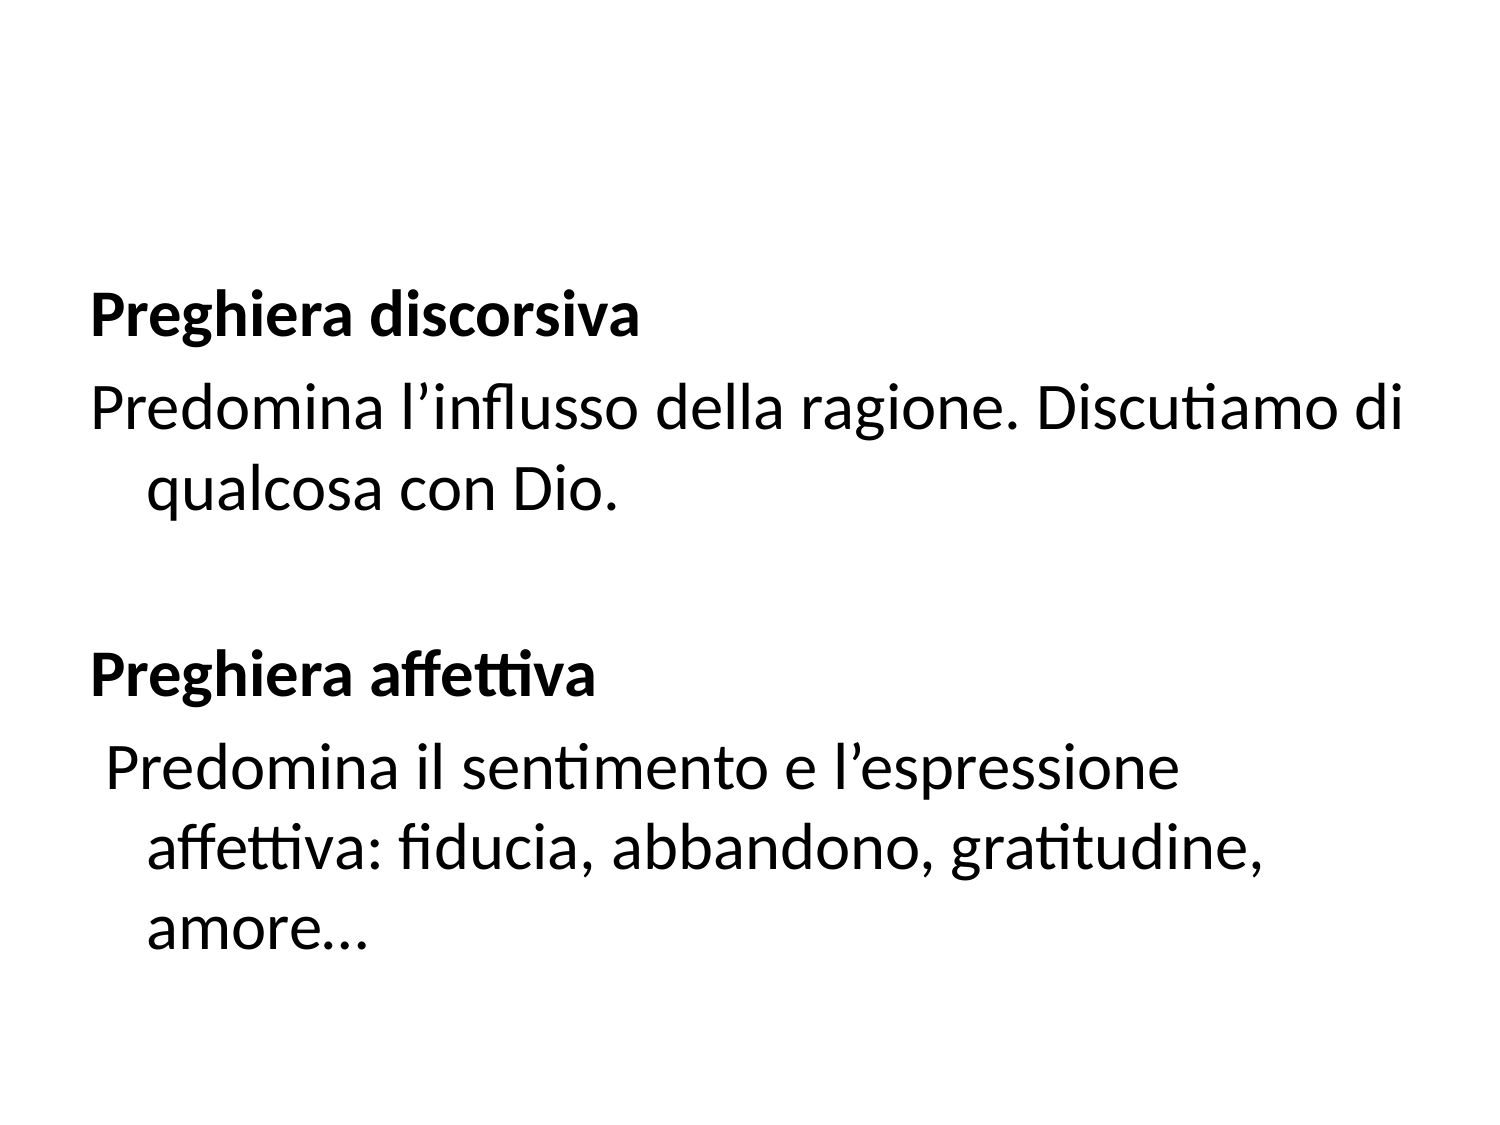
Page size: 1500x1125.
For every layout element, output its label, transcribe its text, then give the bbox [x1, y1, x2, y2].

list Preghiera discorsiva Predomina l’influsso della ragione. Discutiamo di qualcosa con Dio. Preghiera affettiva Predomina il sentimento e l’espressione affettiva: fiducia, abbandono, gratitudine, amore… [75, 262, 1425, 1005]
